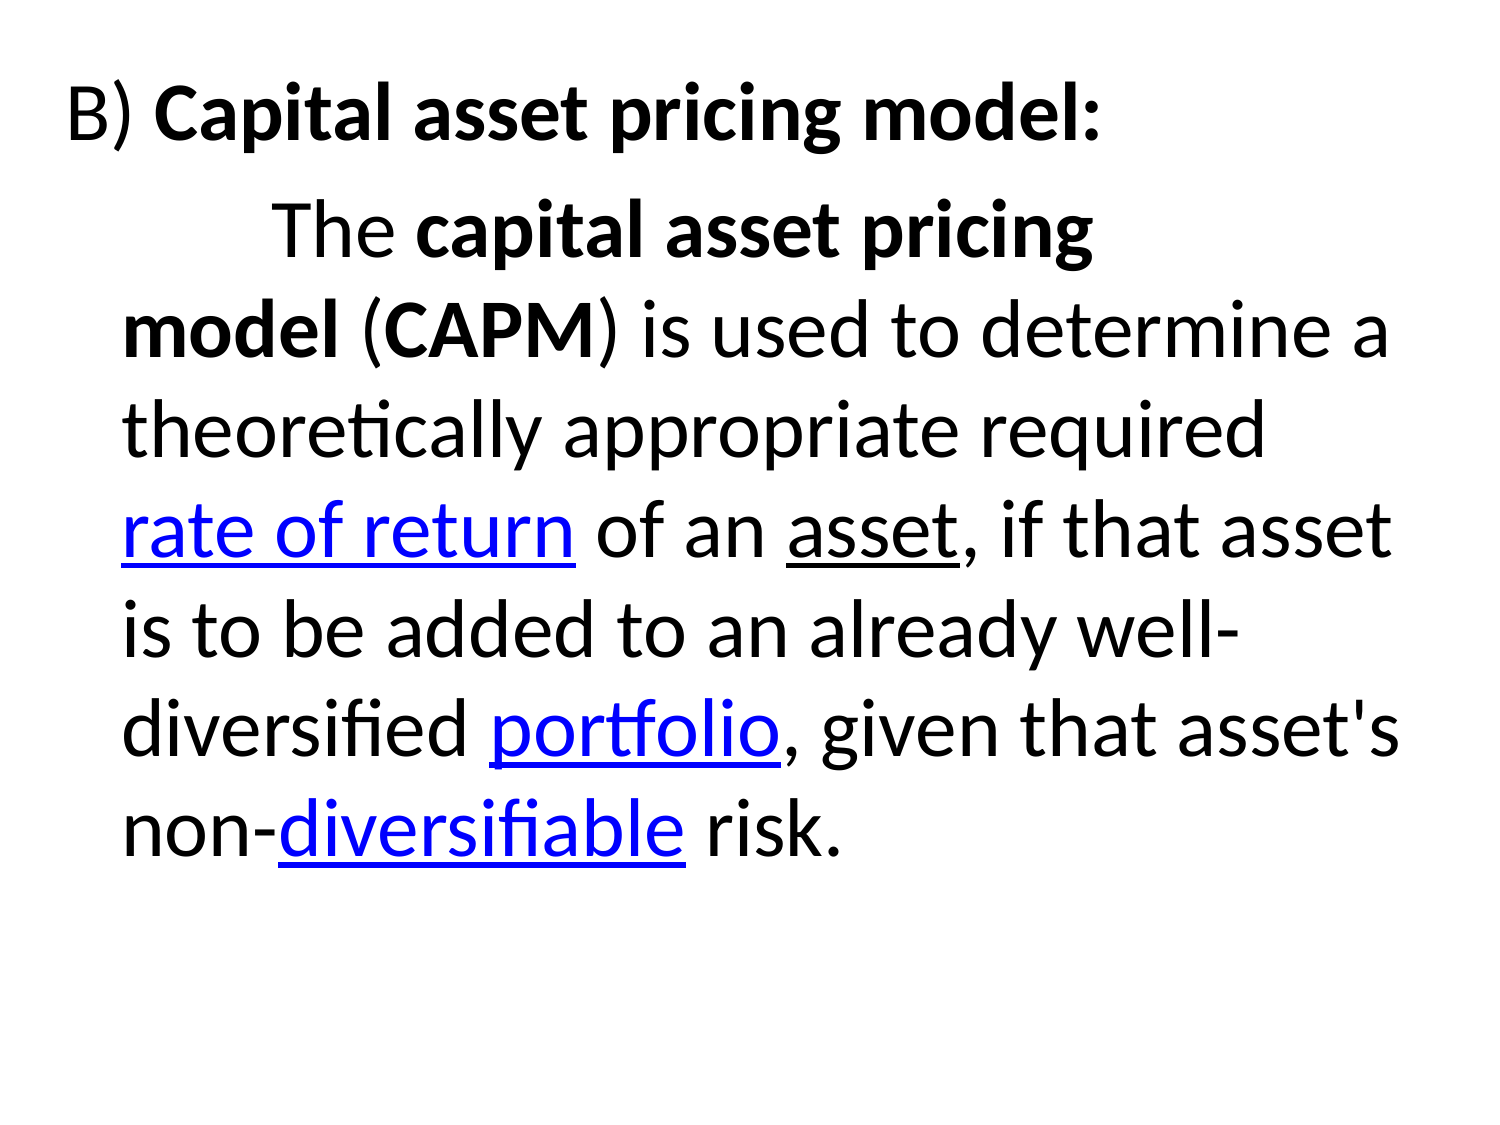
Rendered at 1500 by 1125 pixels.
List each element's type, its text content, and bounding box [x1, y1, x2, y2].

list B) Capital asset pricing model: The capital asset pricing model (CAPM) is used to determine a theoretically appropriate required rate of return of an asset, if that asset is to be added to an already well-diversified portfolio, given that asset's non-diversifiable risk. [50, 50, 1425, 1088]
